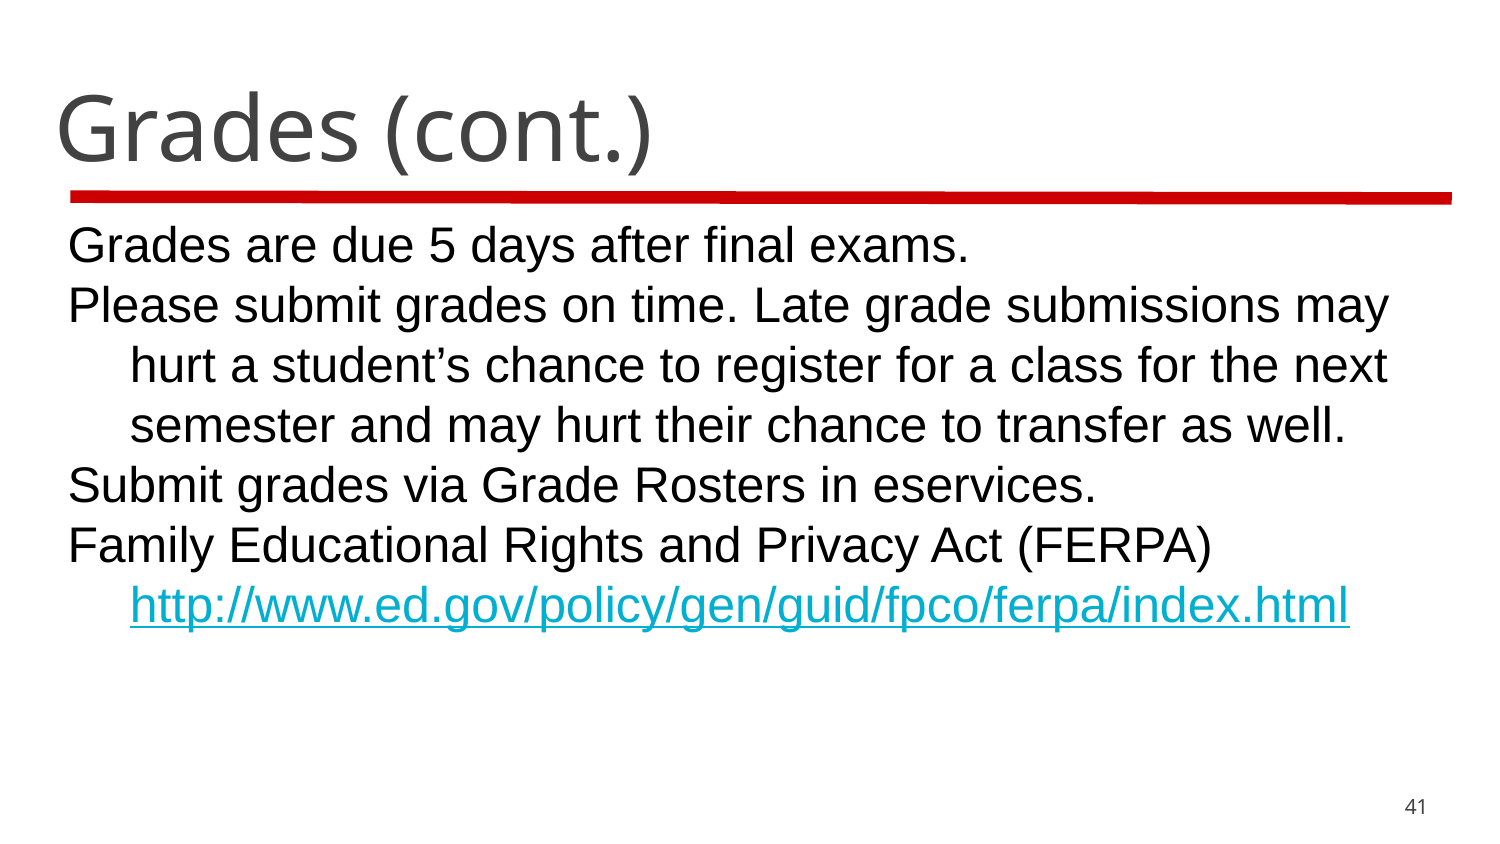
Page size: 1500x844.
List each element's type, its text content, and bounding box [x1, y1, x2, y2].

title Grades (cont.) [39, 10, 1449, 188]
slide_number 41 [1389, 764, 1480, 830]
list Grades are due 5 days after final exams. Please submit grades on time. Late grade submissions may hurt a student’s chance to register for a class for the next semester and may hurt their chance to transfer as well. Submit grades via Grade Rosters in eservices. Family Educational Rights and Privacy Act (FERPA) http://www.ed.gov/policy/gen/guid/fpco/ferpa/index.html [39, 205, 1449, 747]
